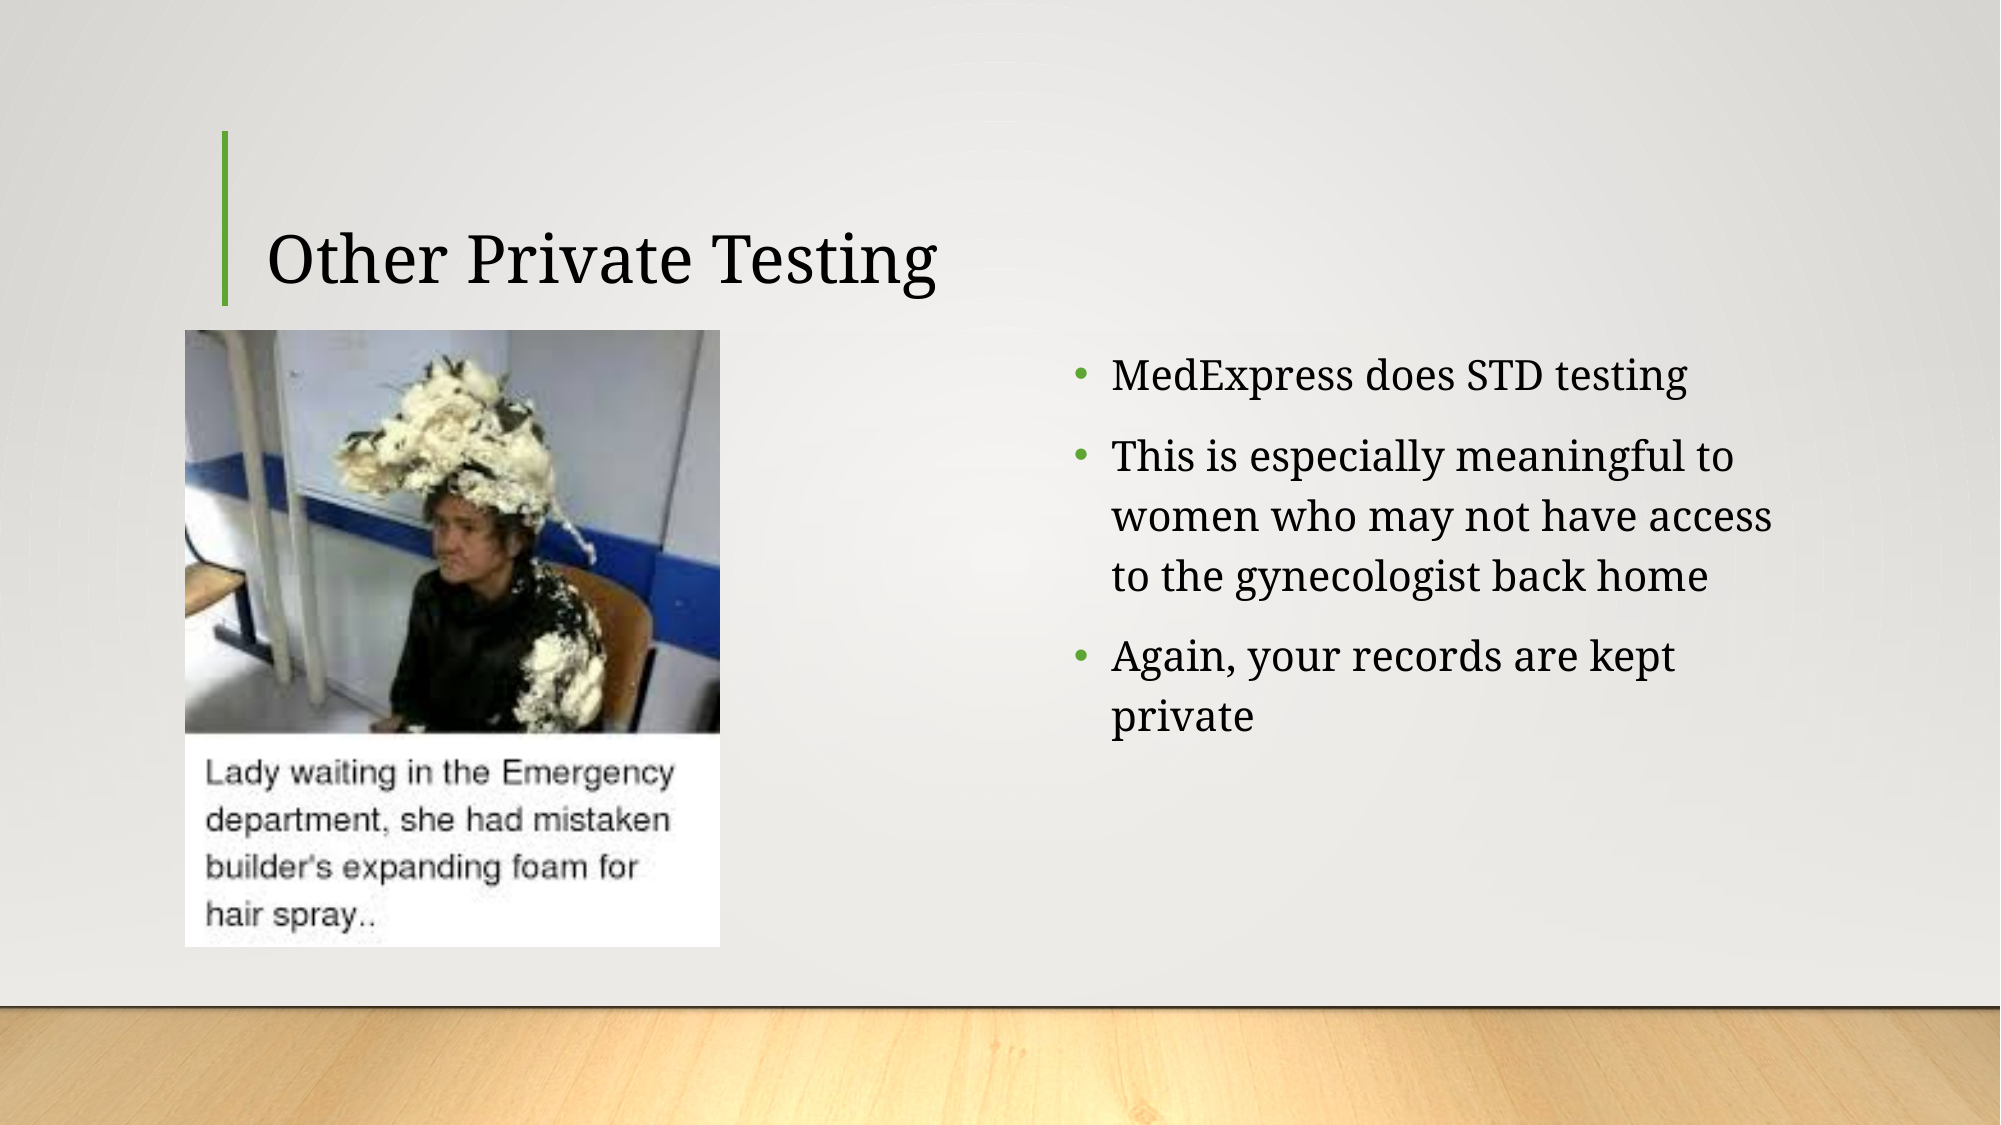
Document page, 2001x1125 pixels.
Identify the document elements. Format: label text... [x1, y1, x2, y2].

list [185, 330, 720, 948]
picture [0, 1006, 2000, 1125]
list MedExpress does STD testing This is especially meaningful to women who may not have access to the gynecologist back home Again, your records are kept private [1058, 330, 1815, 896]
title Other Private Testing [251, 132, 1814, 306]
